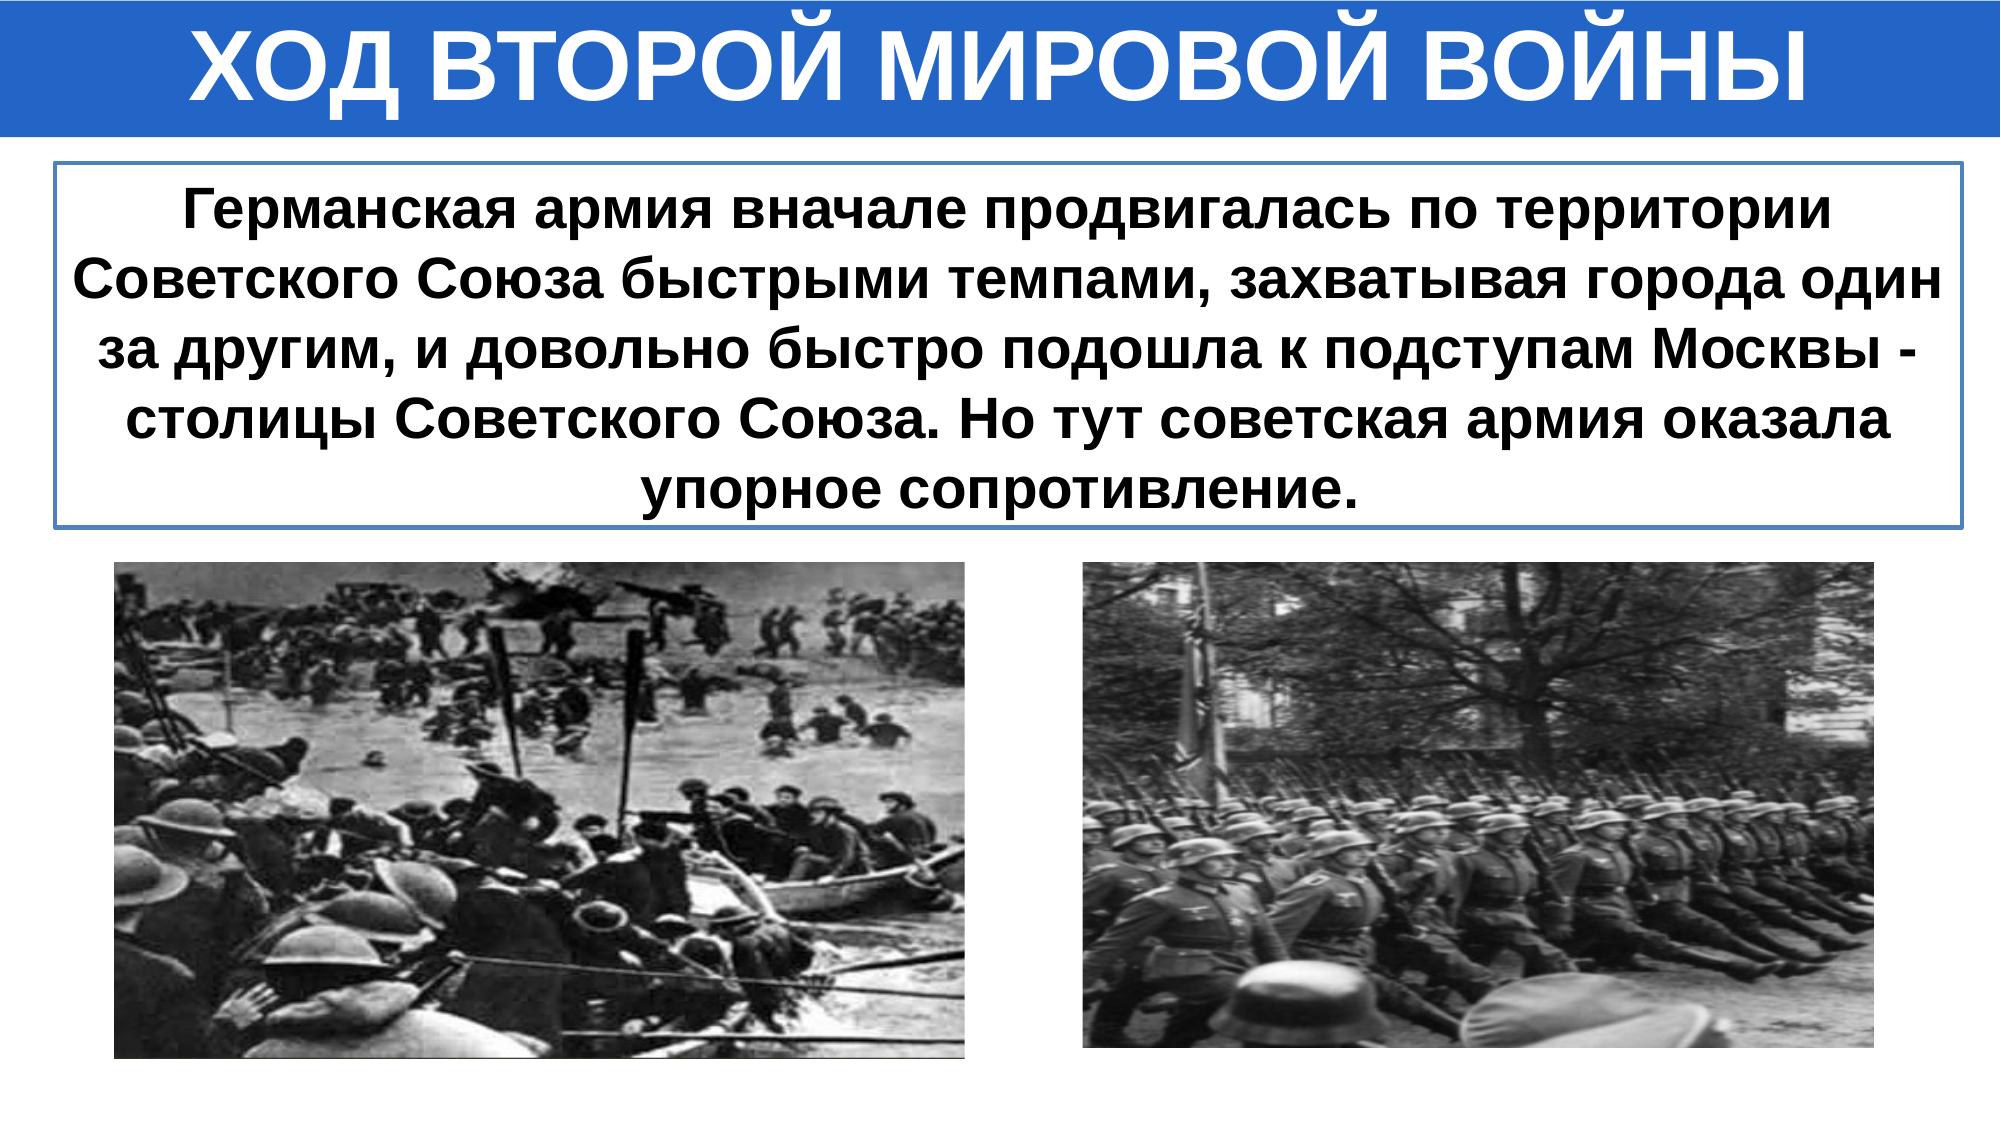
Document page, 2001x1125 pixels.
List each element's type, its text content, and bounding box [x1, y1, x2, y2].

text_box Германская армия вначале продвигалась по территории Советского Союза быстрыми темпами, захватывая города один за другим, и довольно быстро подошла к подступам Москвы - столицы Советского Союза. Но тут советская армия оказала упорное сопротивление. [53, 161, 1964, 530]
text_box ХОД ВТОРОЙ МИРОВОЙ ВОЙНЫ [0, 0, 2000, 138]
picture [113, 562, 965, 1059]
picture [1082, 562, 1875, 1048]
